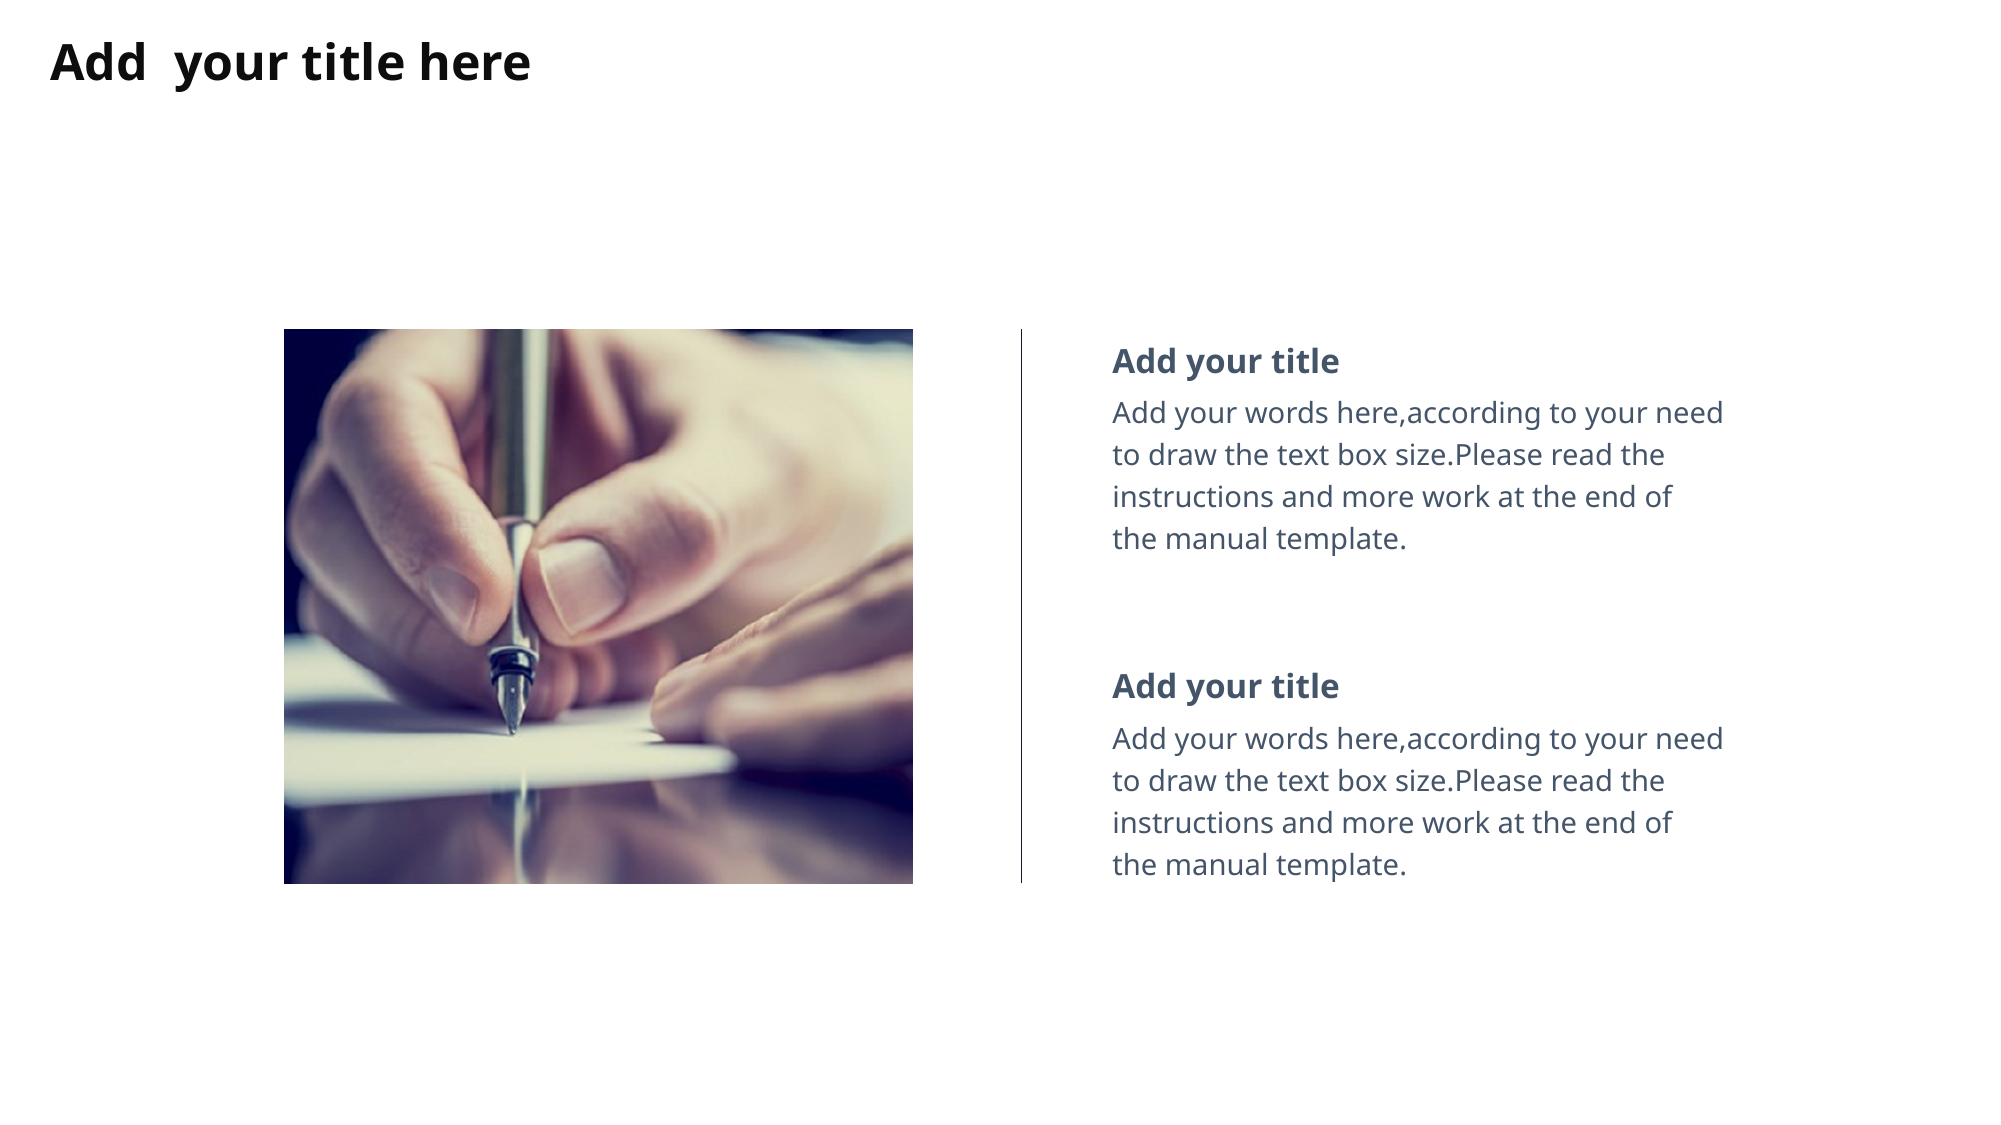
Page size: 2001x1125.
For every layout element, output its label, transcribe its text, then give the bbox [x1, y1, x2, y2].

text_box Add your title [1112, 340, 1372, 381]
text_box Add your words here,according to your need to draw the text box size.Please read the instructions and more work at the end of the manual template. [1112, 713, 1725, 882]
text_box Add your title here [35, 22, 603, 98]
text_box Add your title [1112, 665, 1382, 706]
text_box Add your words here,according to your need to draw the text box size.Please read the instructions and more work at the end of the manual template. [1112, 387, 1725, 555]
picture [284, 329, 913, 884]
